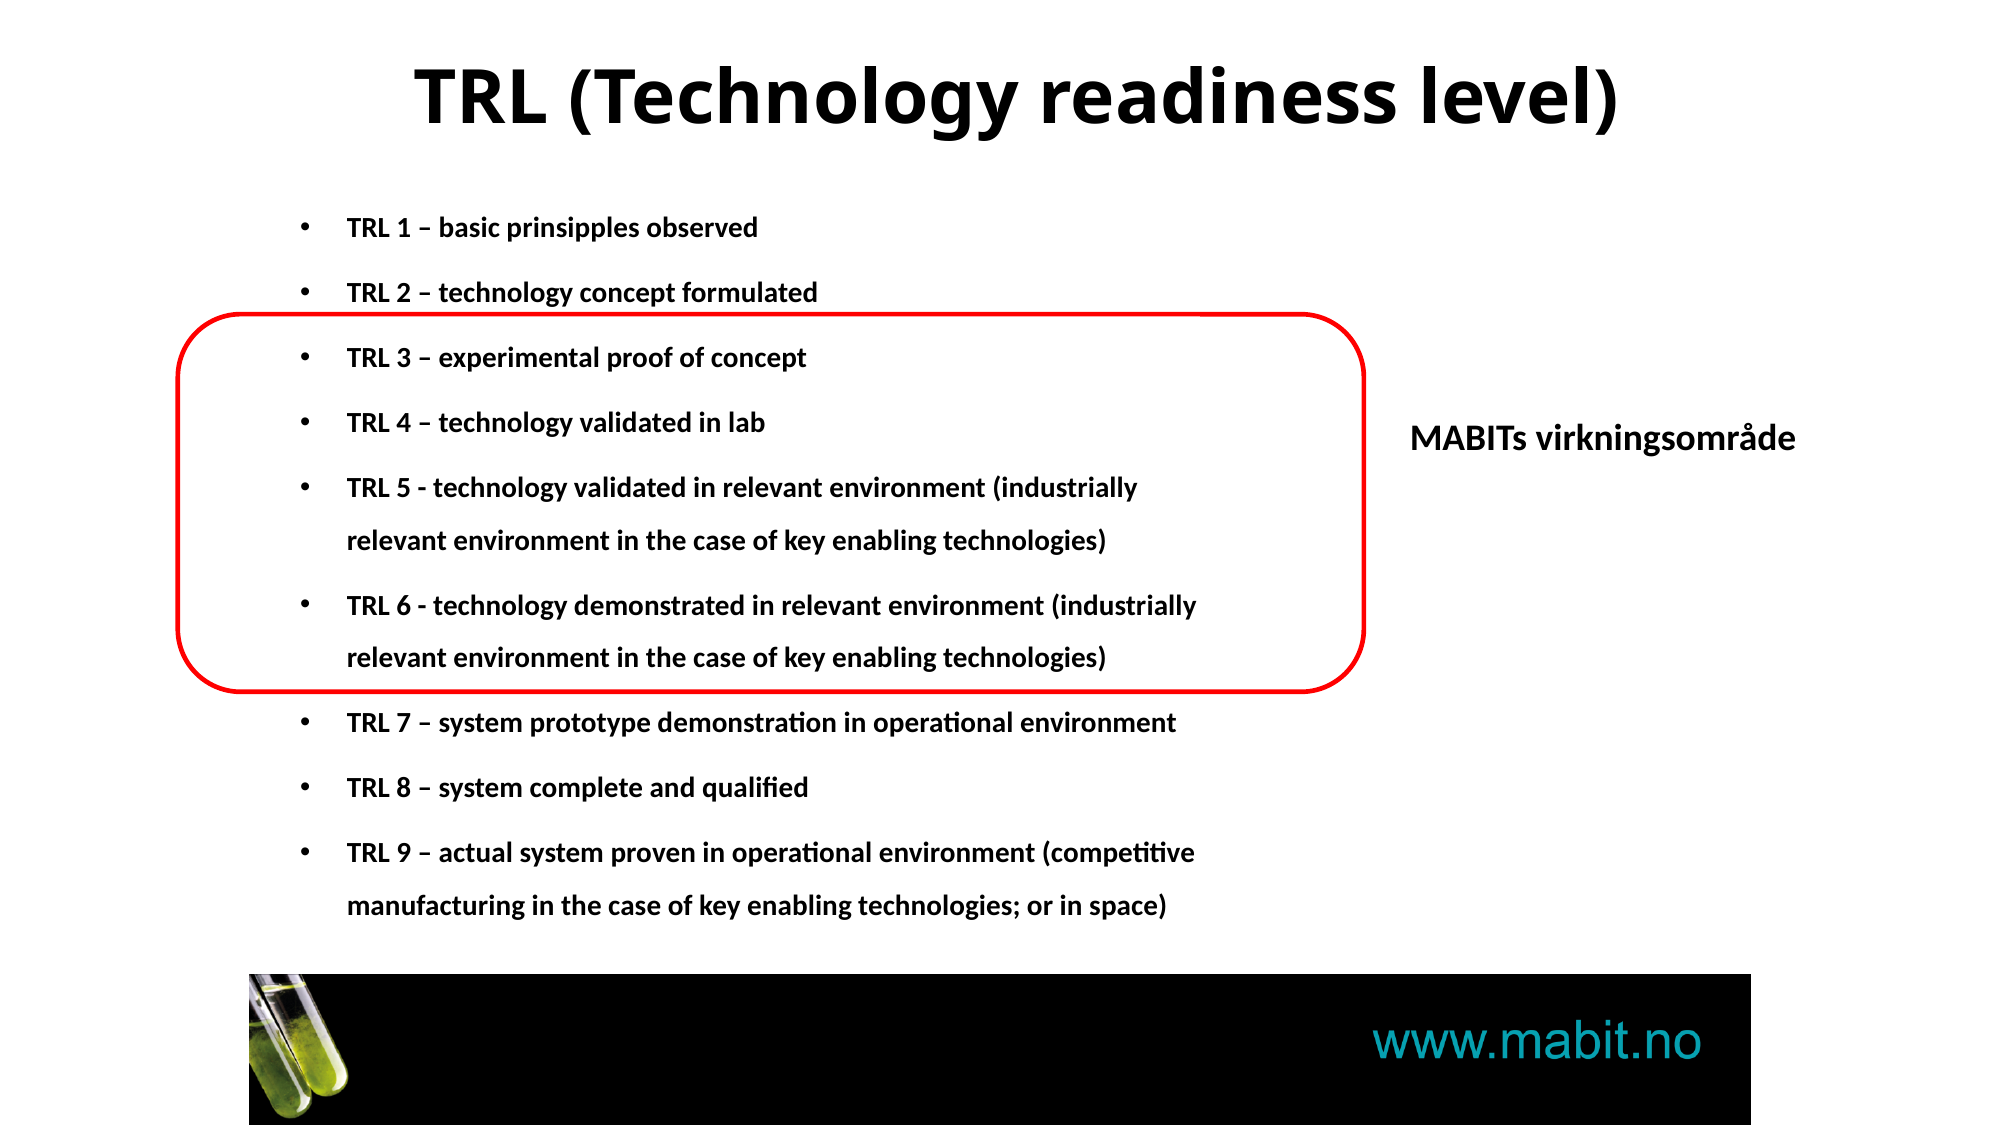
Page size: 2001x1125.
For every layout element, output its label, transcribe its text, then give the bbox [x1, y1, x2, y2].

text_box TRL 1 – basic prinsipples observed TRL 2 – technology concept formulated TRL 3 – experimental proof of concept TRL 4 – technology validated in lab TRL 5 - technology validated in relevant environment (industrially relevant environment in the case of key enabling technologies) TRL 6 - technology demonstrated in relevant environment (industrially relevant environment in the case of key enabling technologies) TRL 7 – system prototype demonstration in operational environment TRL 8 – system complete and qualified TRL 9 – actual system proven in operational environment (competitive manufacturing in the case of key enabling technologies; or in space) [285, 183, 1257, 313]
text_box TRL 1 – basic prinsipples observed TRL 2 – technology concept formulated TRL 3 – experimental proof of concept TRL 4 – technology validated in lab TRL 5 - technology validated in relevant environment (industrially relevant environment in the case of key enabling technologies) TRL 6 - technology demonstrated in relevant environment (industrially relevant environment in the case of key enabling technologies) TRL 7 – system prototype demonstration in operational environment TRL 8 – system complete and qualified TRL 9 – actual system proven in operational environment (competitive manufacturing in the case of key enabling technologies; or in space) [285, 693, 1257, 974]
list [249, 974, 1751, 1125]
text_box TRL (Technology readiness level) [127, 51, 1906, 148]
text_box MABITs virkningsområde [1395, 405, 1941, 466]
text_box [176, 313, 1365, 693]
